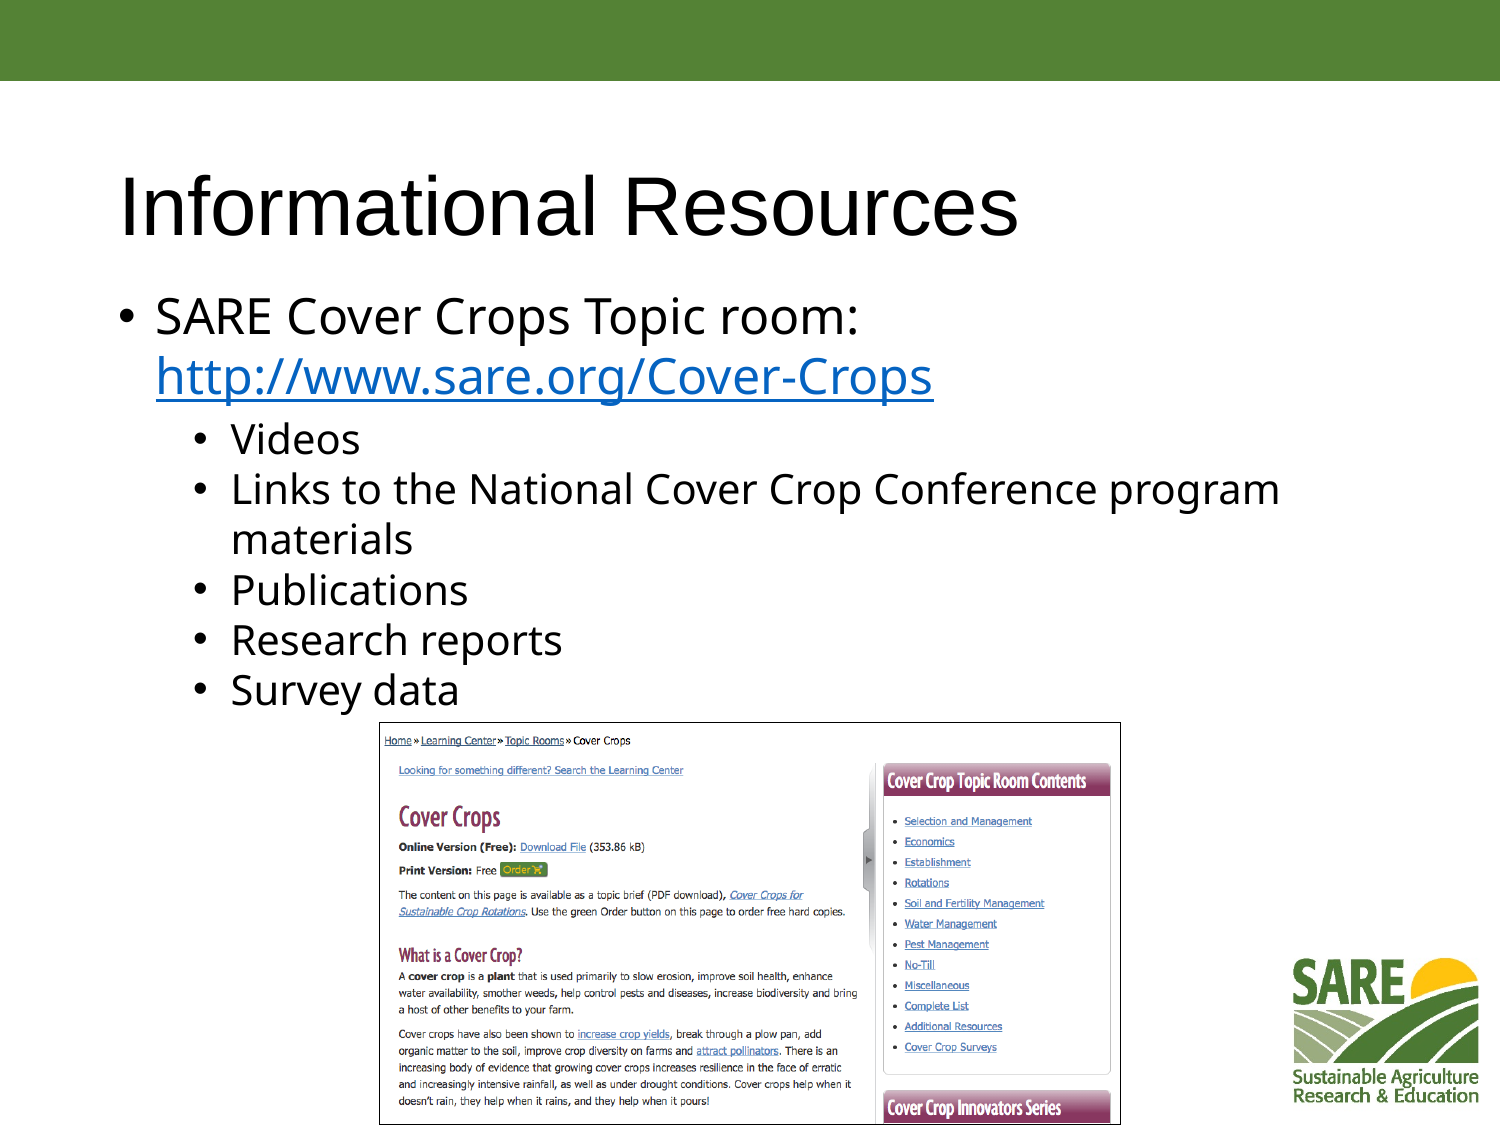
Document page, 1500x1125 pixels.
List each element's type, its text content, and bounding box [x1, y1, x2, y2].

picture [379, 722, 1121, 1125]
title Informational Resources [103, 99, 1397, 277]
list SARE Cover Crops Topic room: http://www.sare.org/Cover-Crops Videos Links to the National Cover Crop Conference program materials Publications Research reports Survey data [103, 277, 1397, 813]
text_box [0, 0, 1500, 82]
picture [1271, 936, 1500, 1125]
